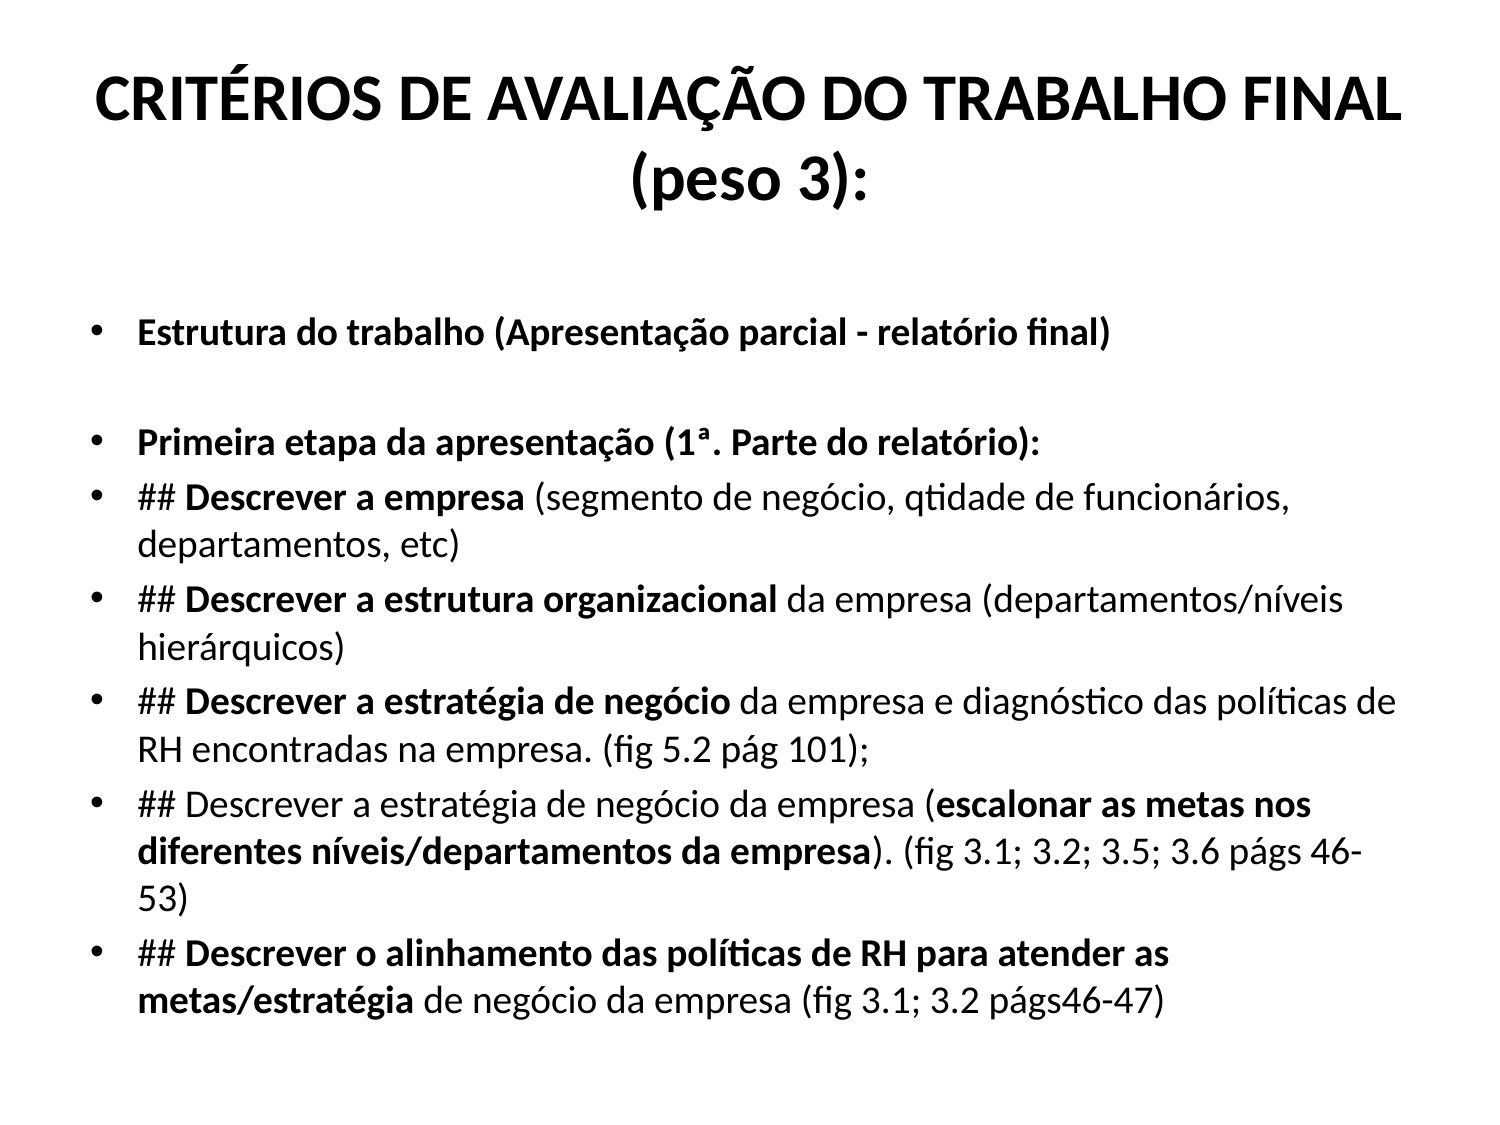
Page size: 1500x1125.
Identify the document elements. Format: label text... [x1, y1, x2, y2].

title CRITÉRIOS DE AVALIAÇÃO DO TRABALHO FINAL (peso 3): [75, 79, 1425, 243]
list Estrutura do trabalho (Apresentação parcial - relatório final) Primeira etapa da apresentação (1ª. Parte do relatório): ## Descrever a empresa (segmento de negócio, qtidade de funcionários, departamentos, etc) ## Descrever a estrutura organizacional da empresa (departamentos/níveis hierárquicos) ## Descrever a estratégia de negócio da empresa e diagnóstico das políticas de RH encontradas na empresa. (fig 5.2 pág 101); ## Descrever a estratégia de negócio da empresa (escalonar as metas nos diferentes níveis/departamentos da empresa). (fig 3.1; 3.2; 3.5; 3.6 págs 46-53) ## Descrever o alinhamento das políticas de RH para atender as metas/estratégia de negócio da empresa (fig 3.1; 3.2 págs46-47) [75, 243, 1425, 1040]
